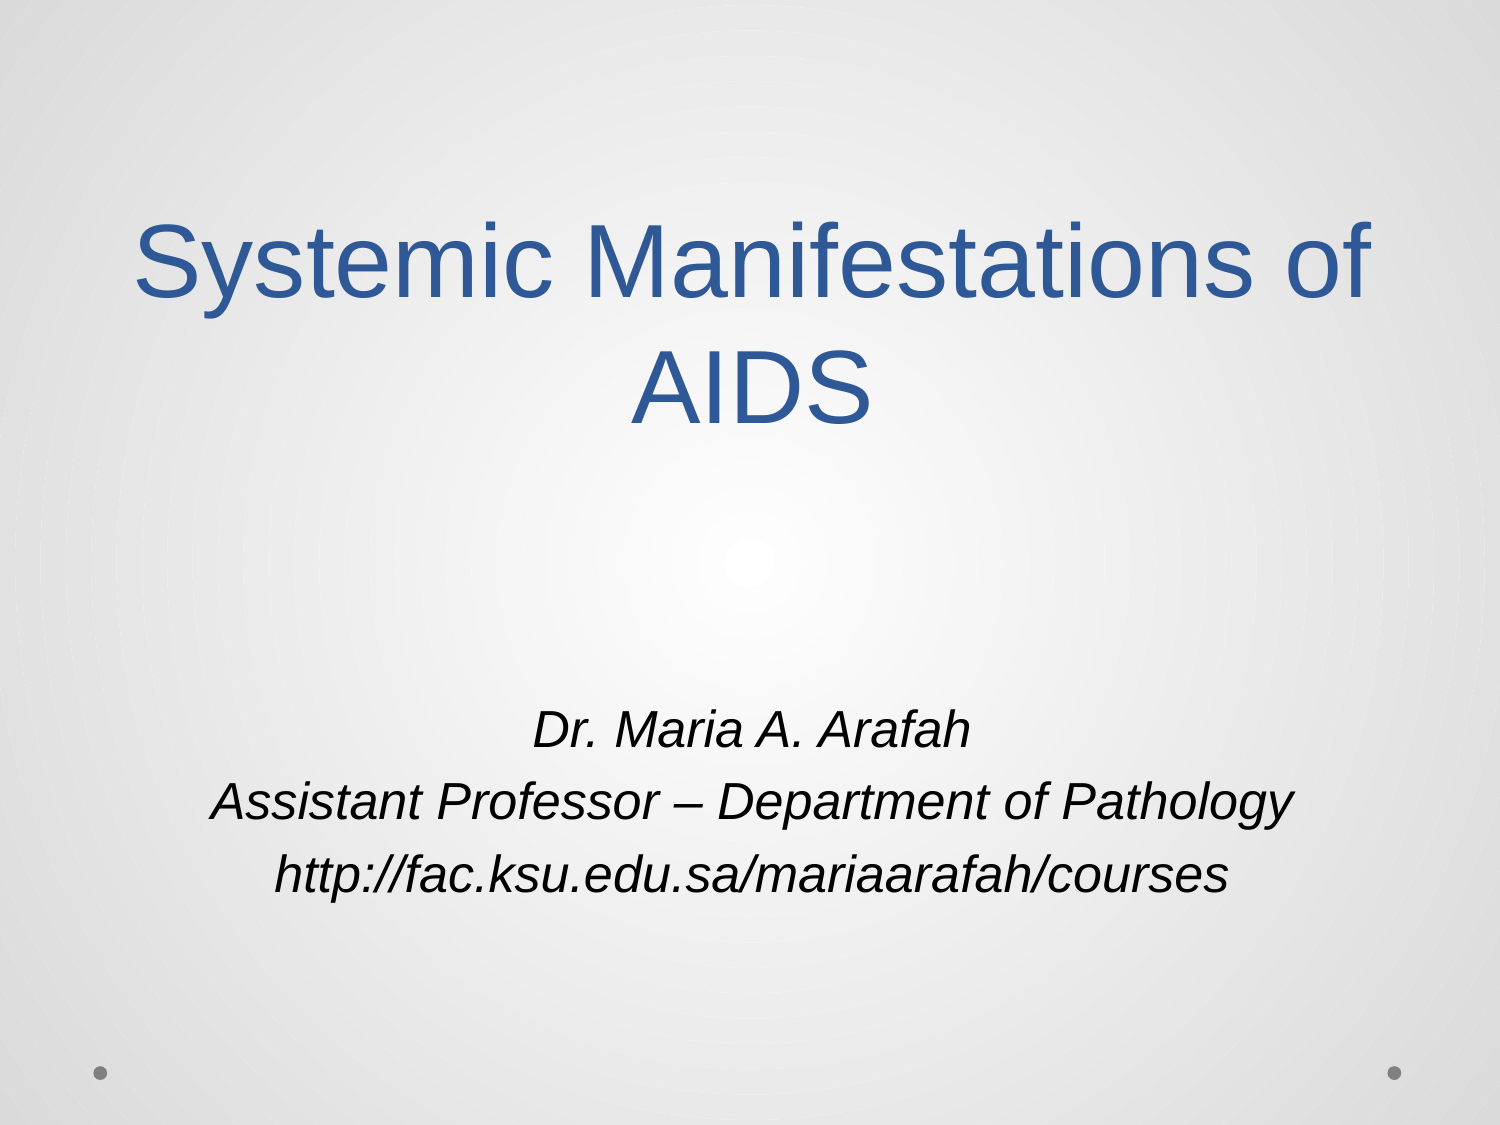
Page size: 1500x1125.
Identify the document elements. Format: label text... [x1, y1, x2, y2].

title Systemic Manifestations of AIDS [2, 137, 1500, 452]
subtitle Dr. Maria A. Arafah Assistant Professor – Department of Pathology http://fac.ksu.edu.sa/mariaarafah/courses [2, 687, 1500, 975]
